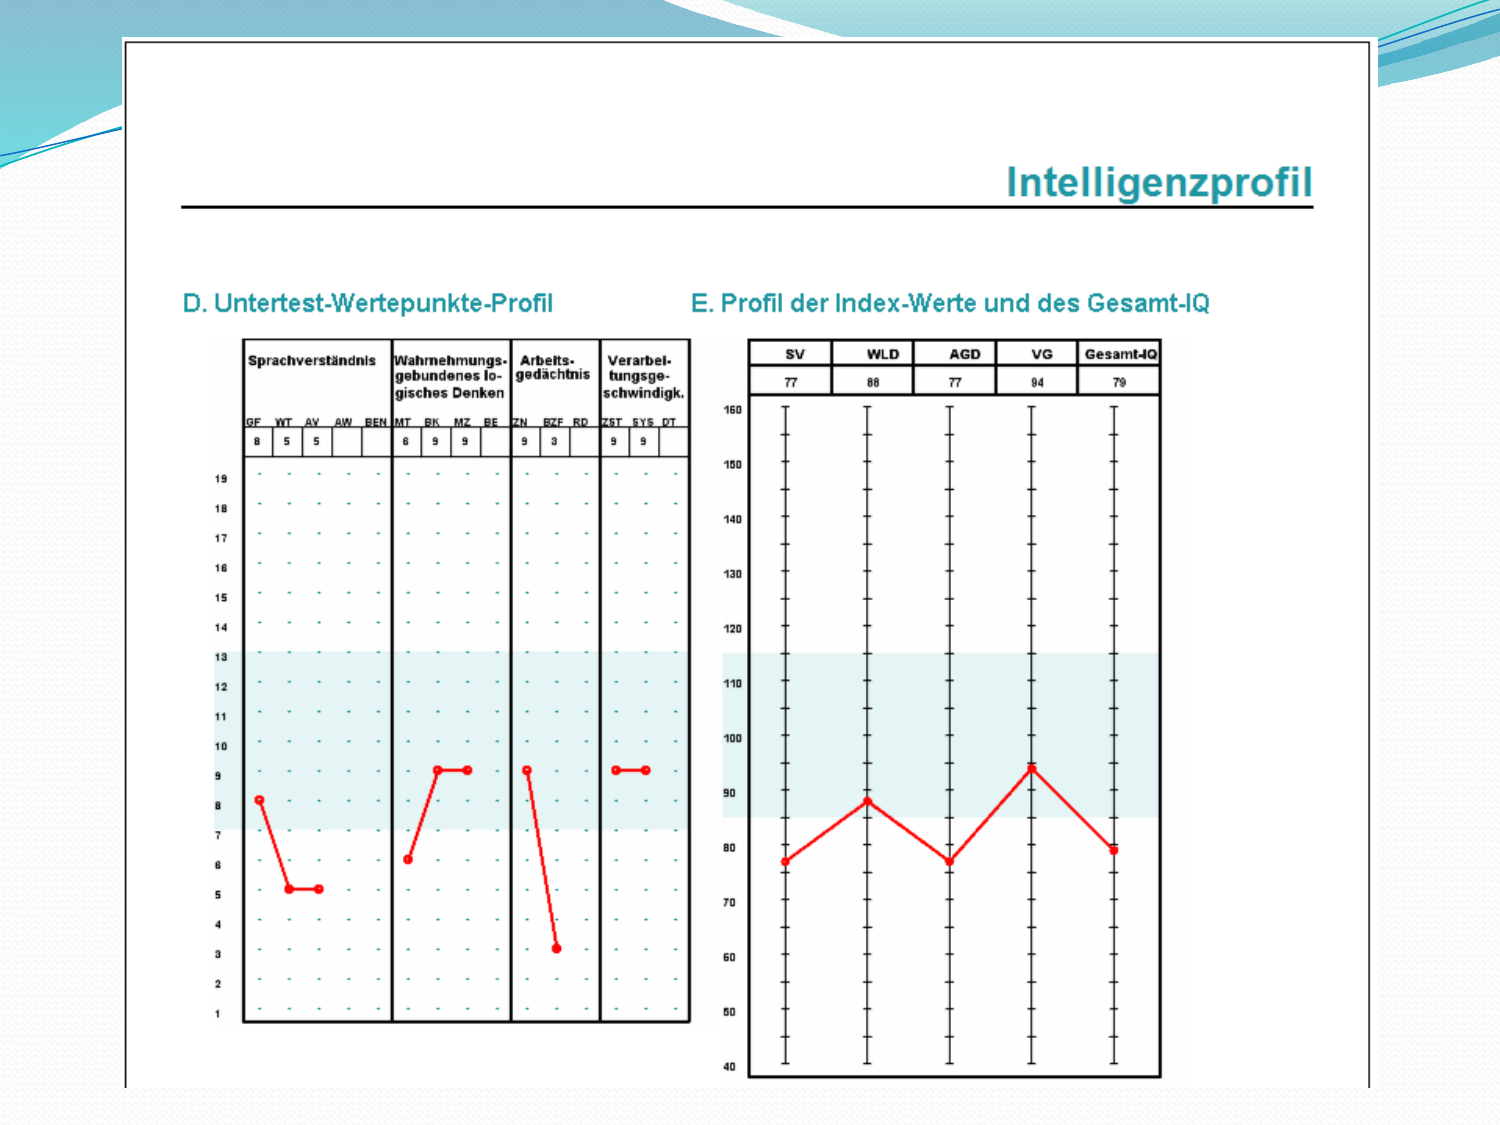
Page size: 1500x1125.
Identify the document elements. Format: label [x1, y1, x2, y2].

picture [122, 37, 1378, 1088]
